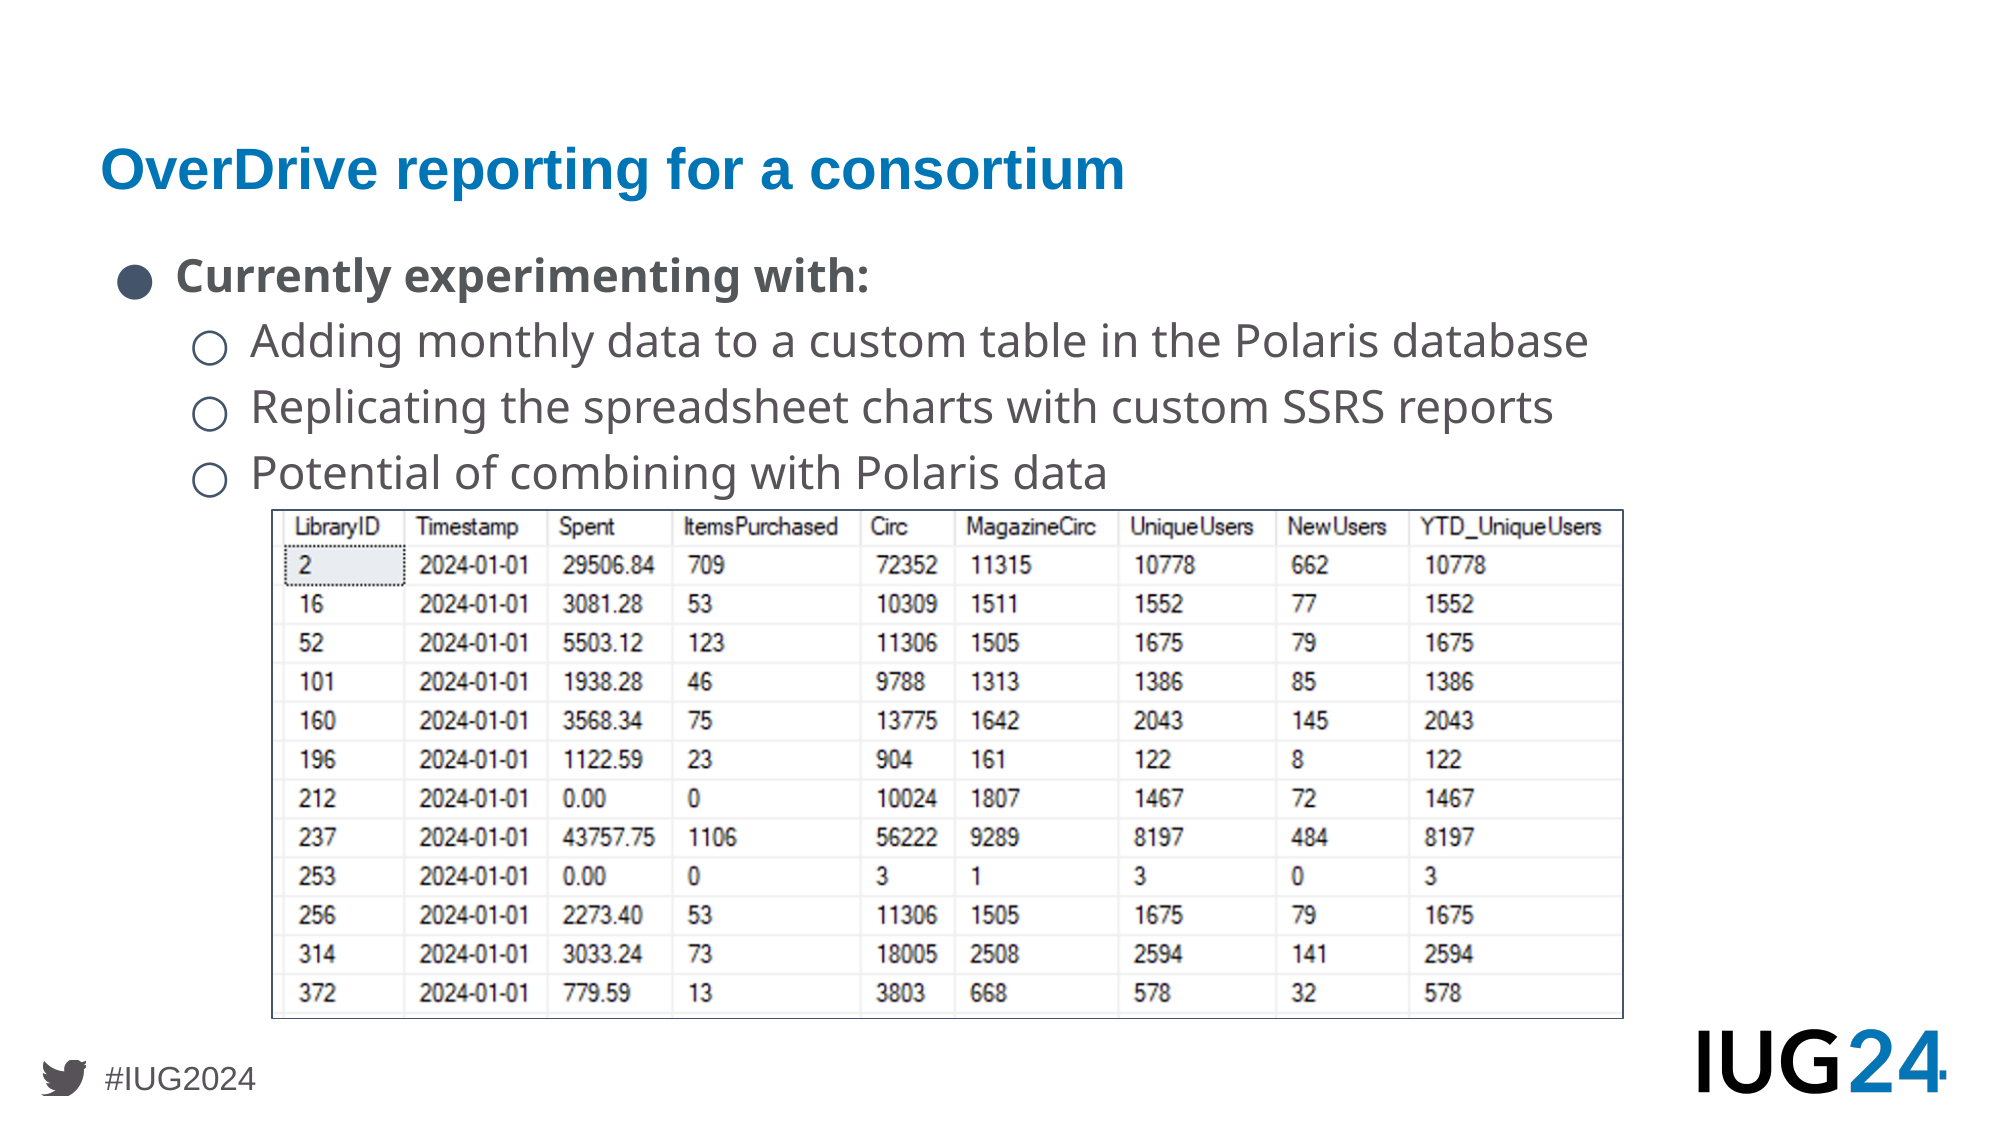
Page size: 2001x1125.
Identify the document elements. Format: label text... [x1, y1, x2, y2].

picture [1691, 1022, 1957, 1107]
title OverDrive reporting for a consortium [85, 117, 1811, 215]
picture [272, 510, 1623, 1019]
list Currently experimenting with: Adding monthly data to a custom table in the Polaris database Replicating the spreadsheet charts with custom SSRS reports Potential of combining with Polaris data [85, 227, 1900, 1018]
picture [41, 1060, 86, 1096]
